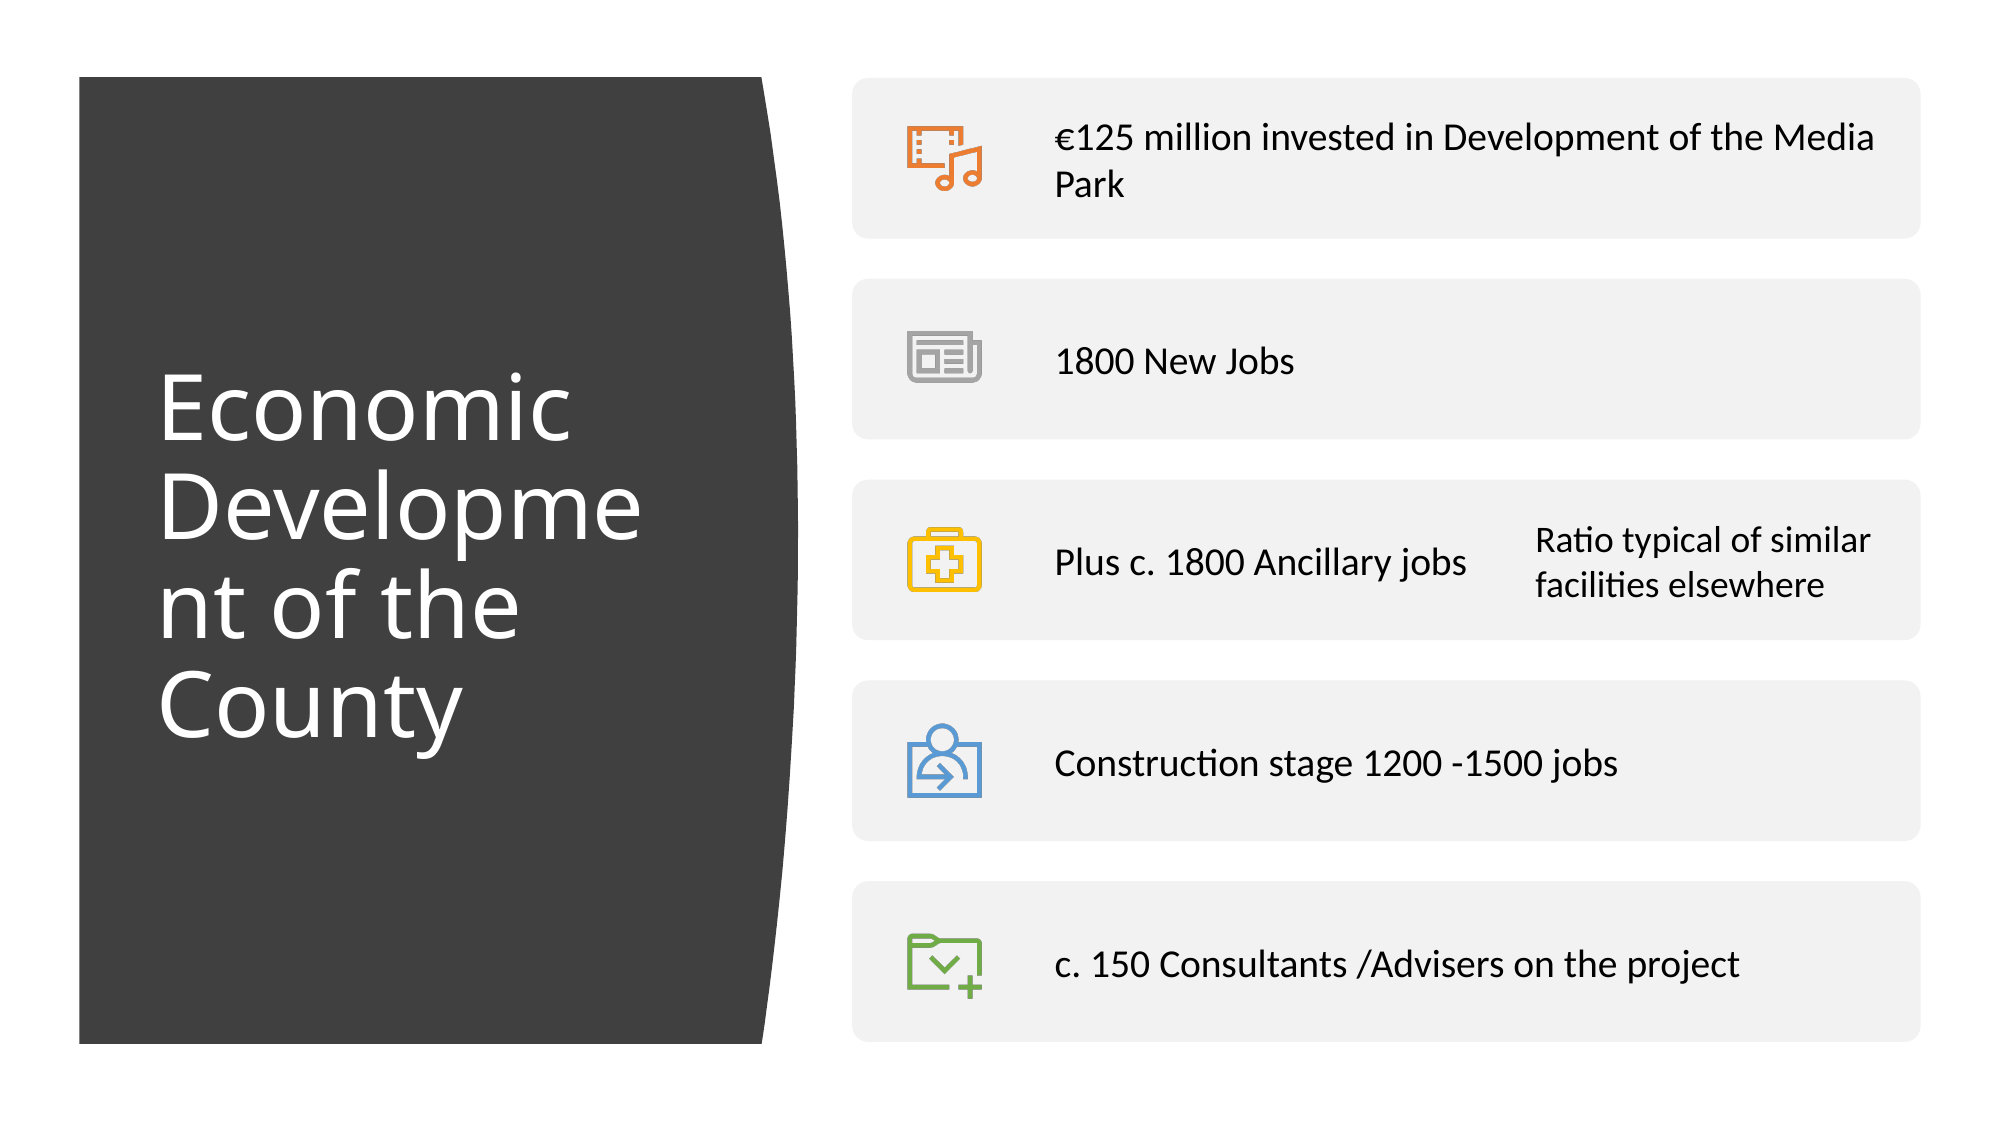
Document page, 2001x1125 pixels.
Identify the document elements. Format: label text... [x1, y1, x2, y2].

title Economic Development of the County [141, 166, 702, 953]
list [852, 77, 1921, 1043]
text_box [78, 76, 800, 1045]
